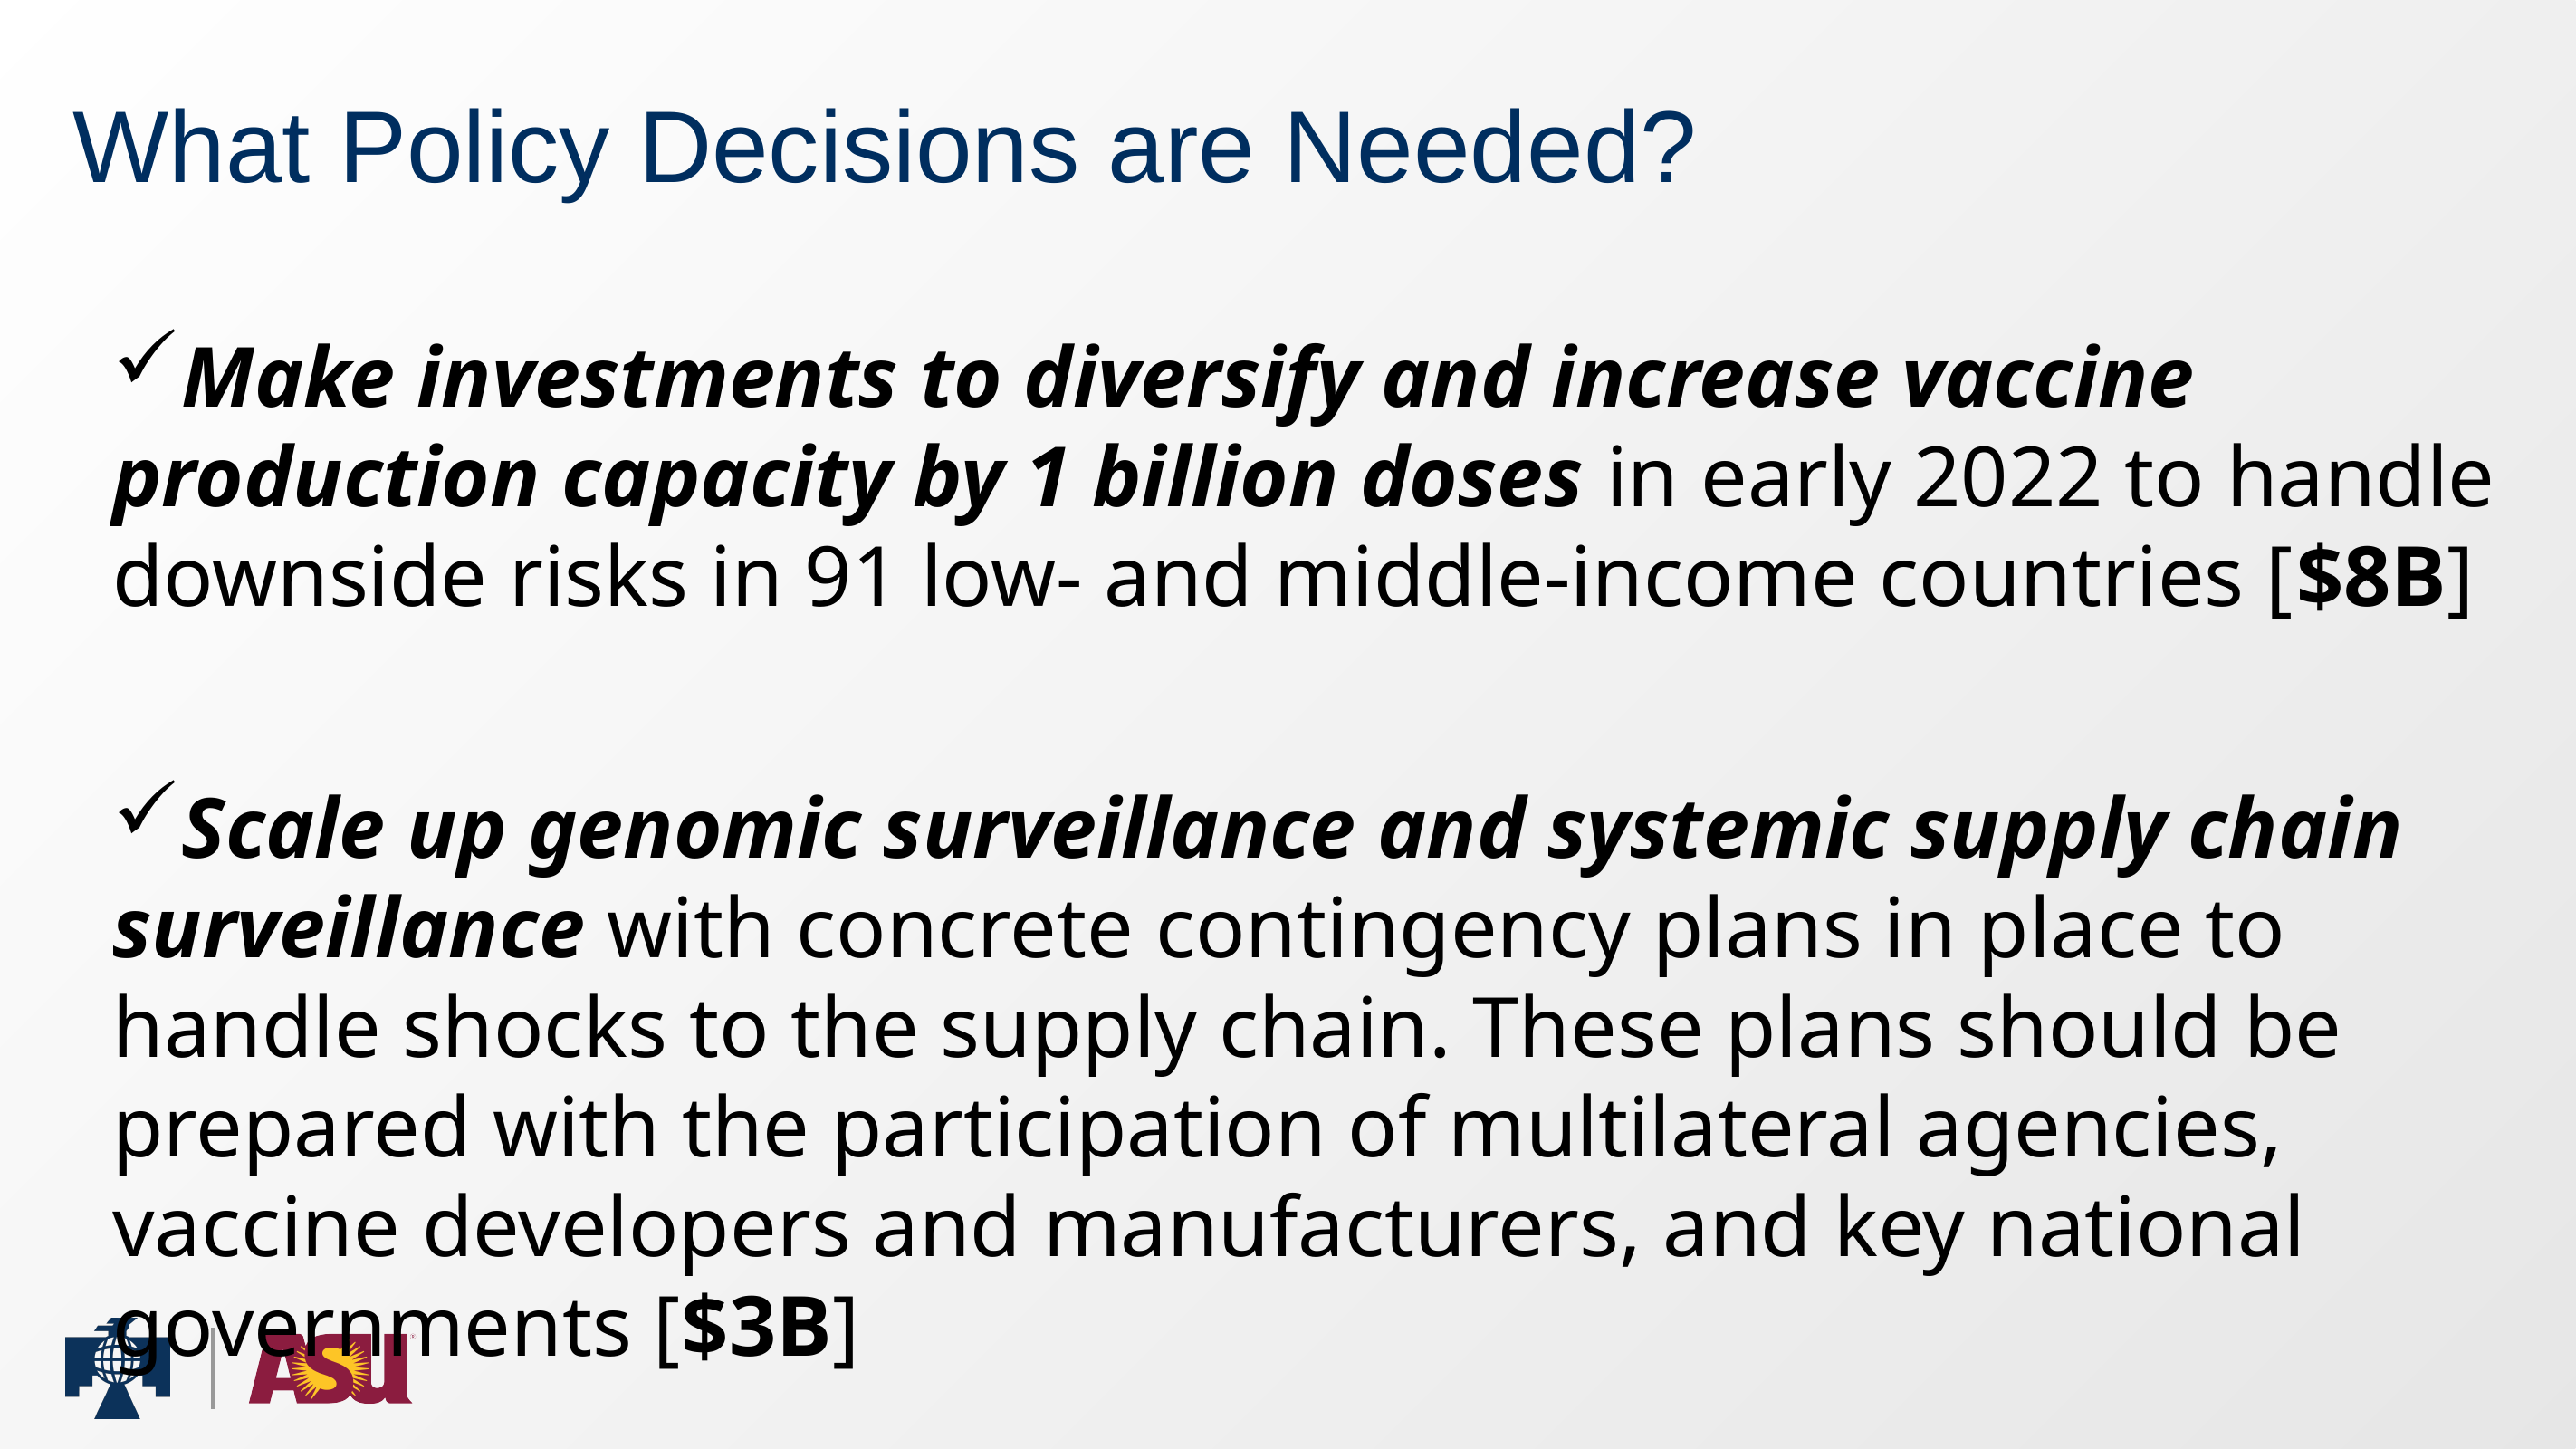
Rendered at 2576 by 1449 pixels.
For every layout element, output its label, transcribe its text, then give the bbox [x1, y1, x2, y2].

title What Policy Decisions are Needed? [65, 0, 2511, 283]
picture [65, 1318, 170, 1419]
picture [214, 1325, 451, 1438]
list Make investments to diversify and increase vaccine production capacity by 1 billion doses in early 2022 to handle downside risks in 91 low- and middle-income countries [$8B] Scale up genomic surveillance and systemic supply chain surveillance with concrete contingency plans in place to handle shocks to the supply chain. These plans should be prepared with the participation of multilateral agencies, vaccine developers and manufacturers, and key national governments [$3B] [72, 323, 2511, 1325]
